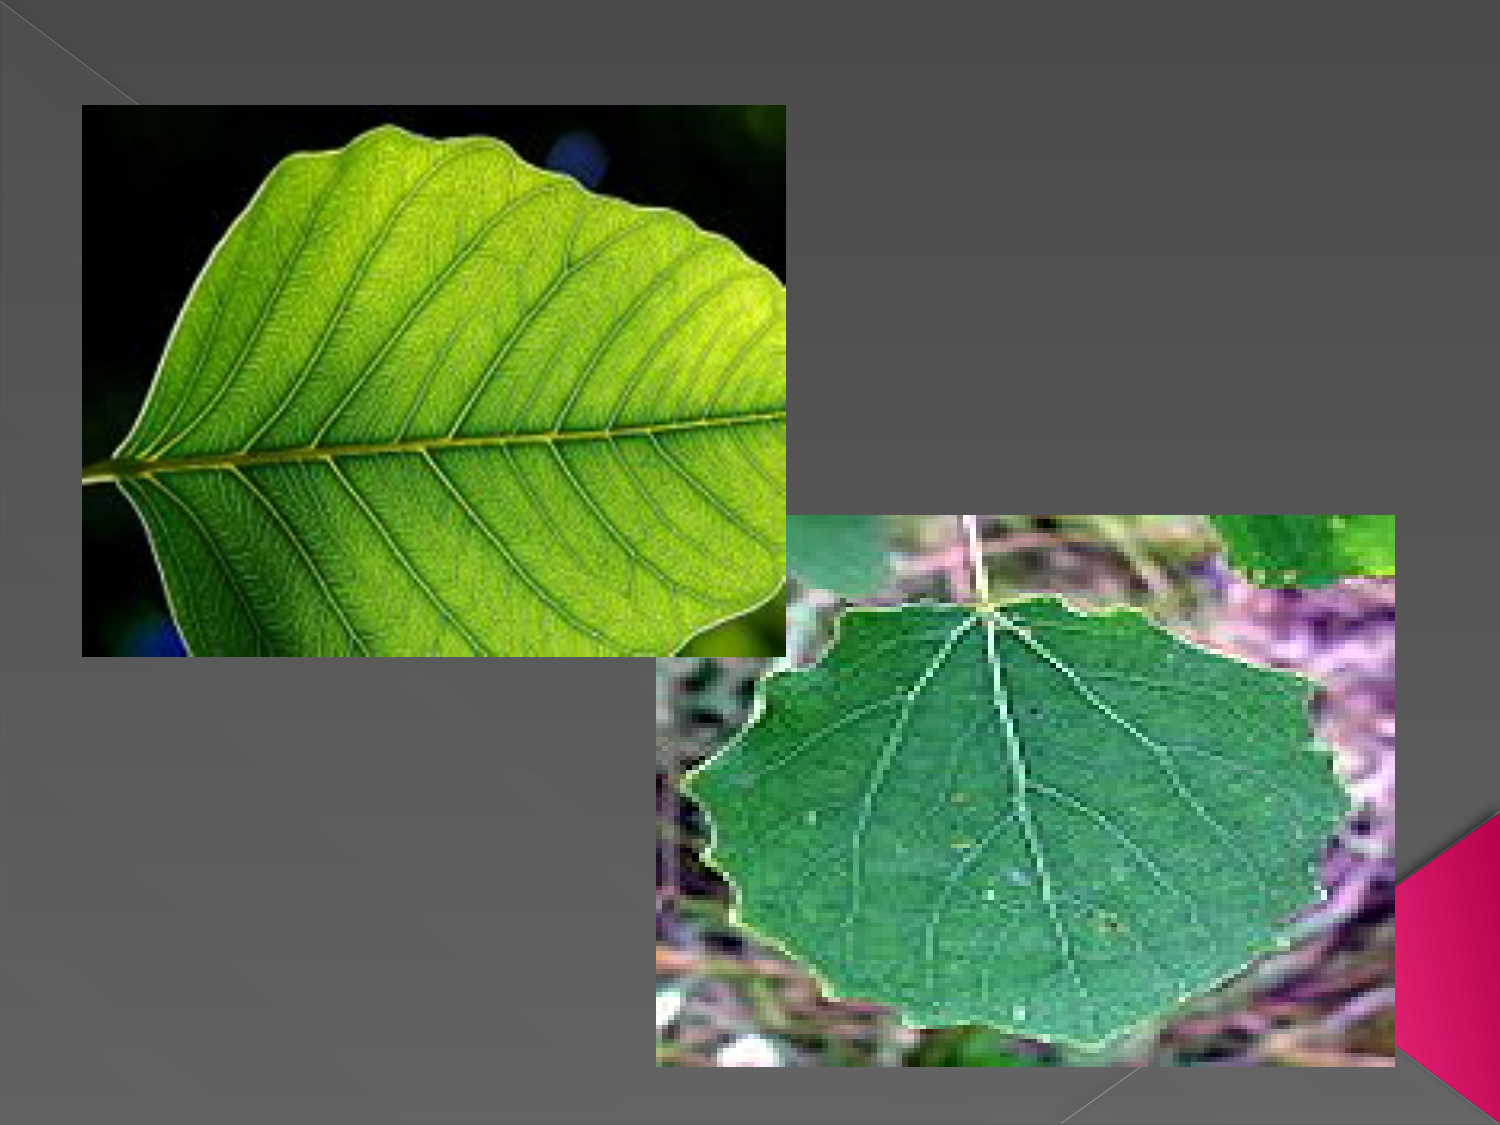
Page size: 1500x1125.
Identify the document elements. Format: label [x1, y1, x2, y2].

picture [81, 105, 1395, 1067]
